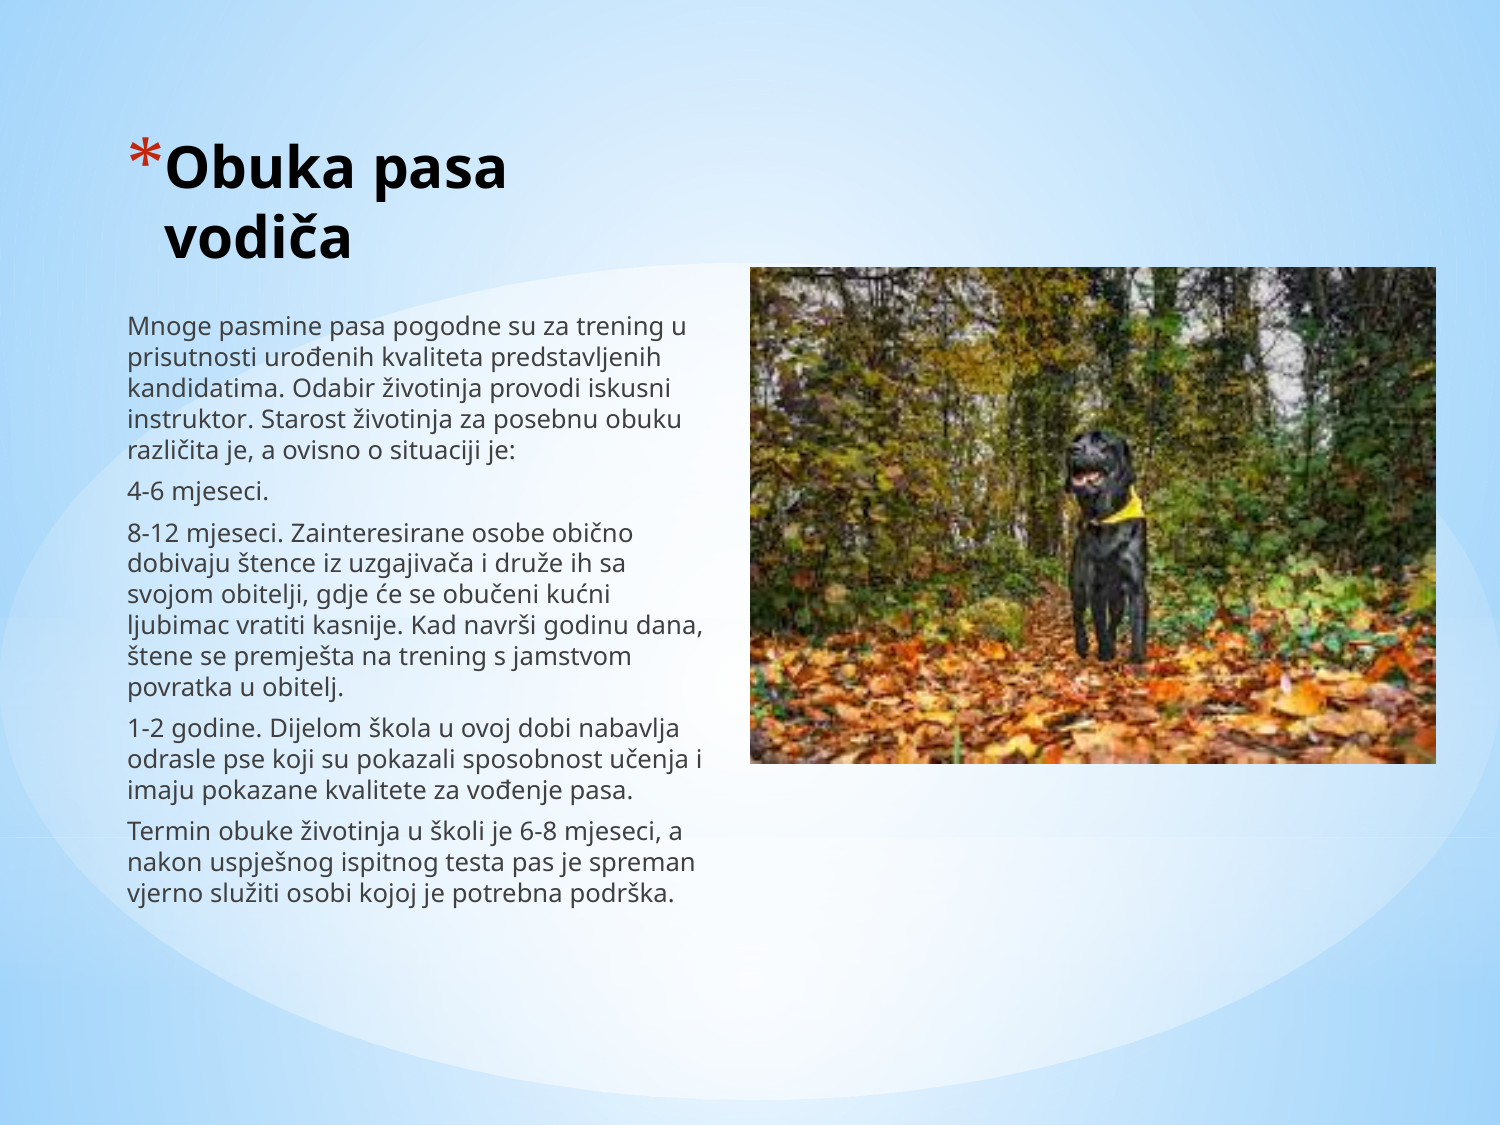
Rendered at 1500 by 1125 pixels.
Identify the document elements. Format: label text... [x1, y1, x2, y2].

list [749, 266, 1436, 764]
list Mnoge pasmine pasa pogodne su za trening u prisutnosti urođenih kvaliteta predstavljenih kandidatima. Odabir životinja provodi iskusni instruktor. Starost životinja za posebnu obuku različita je, a ovisno o situaciji je: 4-6 mjeseci. 8-12 mjeseci. Zainteresirane osobe obično dobivaju štence iz uzgajivača i druže ih sa svojom obitelji, gdje će se obučeni kućni ljubimac vratiti kasnije. Kad navrši godinu dana, štene se premješta na trening s jamstvom povratka u obitelj. 1-2 godine. Dijelom škola u ovoj dobi nabavlja odrasle pse koji su pokazali sposobnost učenja i imaju pokazane kvalitete za vođenje pasa. Termin obuke životinja u školi je 6-8 mjeseci, a nakon uspješnog ispitnog testa pas je spreman vjerno služiti osobi kojoj je potrebna podrška. [112, 302, 733, 925]
title Obuka pasa vodiča [112, 125, 709, 279]
